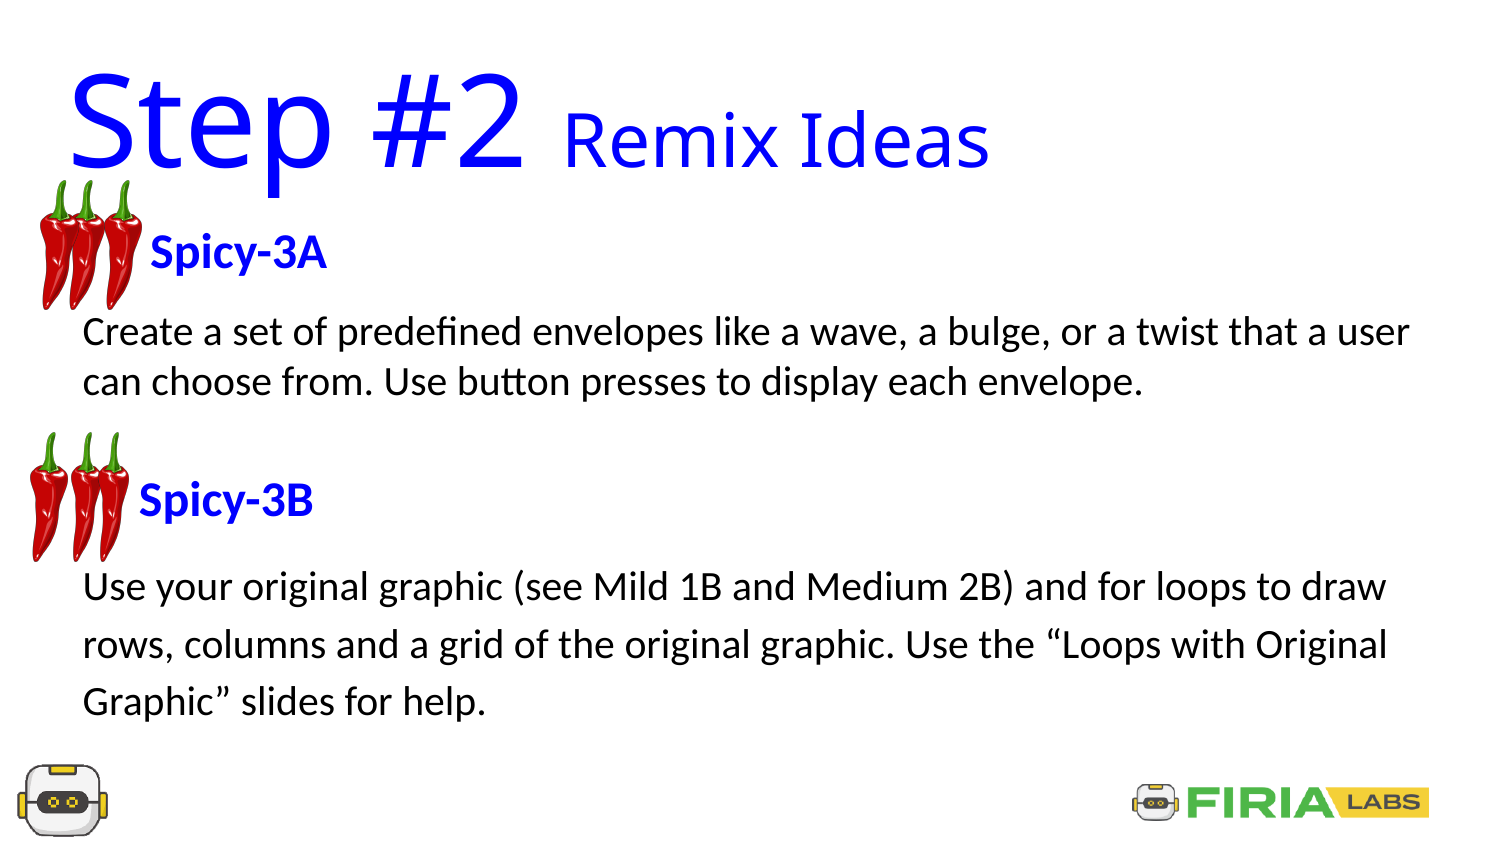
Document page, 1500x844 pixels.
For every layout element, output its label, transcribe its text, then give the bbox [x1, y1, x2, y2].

picture [30, 432, 68, 562]
picture [70, 432, 130, 562]
picture [17, 764, 108, 837]
picture [1121, 777, 1436, 826]
list Step #2 Remix Ideas [52, 0, 1008, 194]
picture [40, 180, 142, 310]
text_box Spicy-3A Create a set of predefined envelopes like a wave, a bulge, or a twist that a user can choose from. Use button presses to display each envelope. Spicy-3B Use your original graphic (see Mild 1B and Medium 2B) and for loops to draw rows, columns and a grid of the original graphic. Use the “Loops with Original Graphic” slides for help. [67, 194, 1471, 744]
